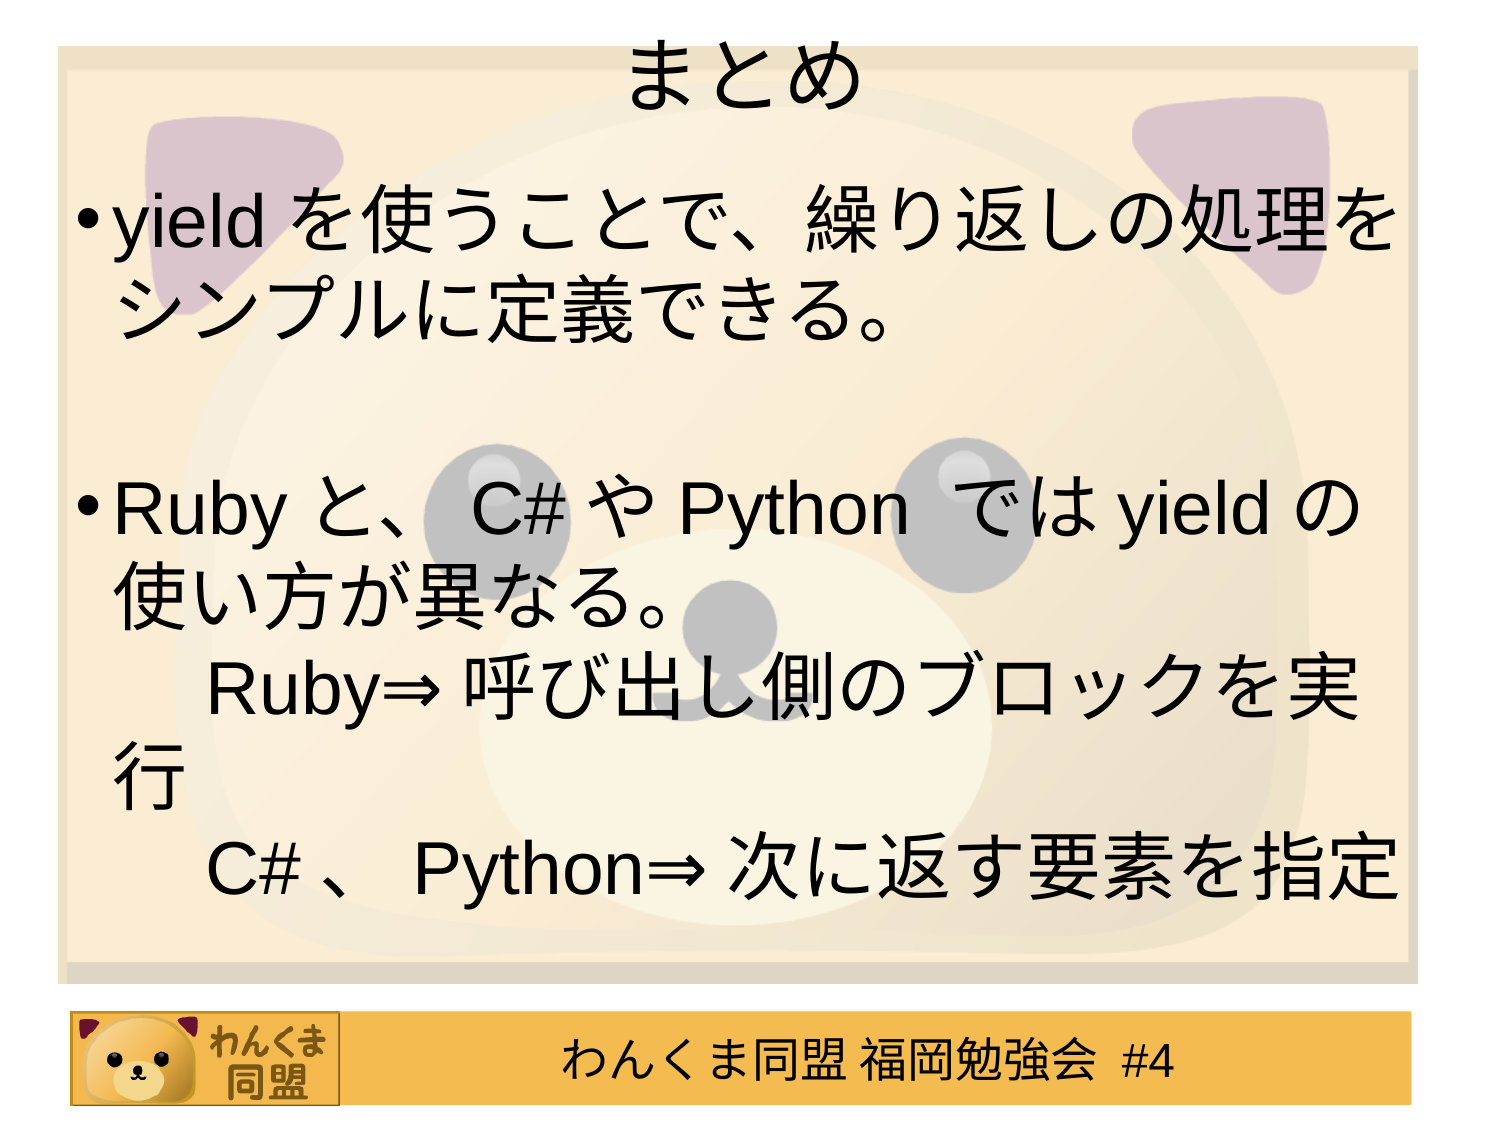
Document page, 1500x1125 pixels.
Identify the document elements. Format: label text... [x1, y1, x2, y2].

picture [70, 1011, 340, 1106]
title まとめ [74, 0, 1411, 172]
list yieldを使うことで、繰り返しの処理をシンプルに定義できる。 Rubyと、C#やPython ではyieldの使い方が異なる。 Ruby⇒呼び出し側のブロックを実行 C#、Python⇒次に返す要素を指定 [74, 172, 1411, 1000]
picture [58, 46, 74, 984]
picture [1411, 46, 1418, 984]
